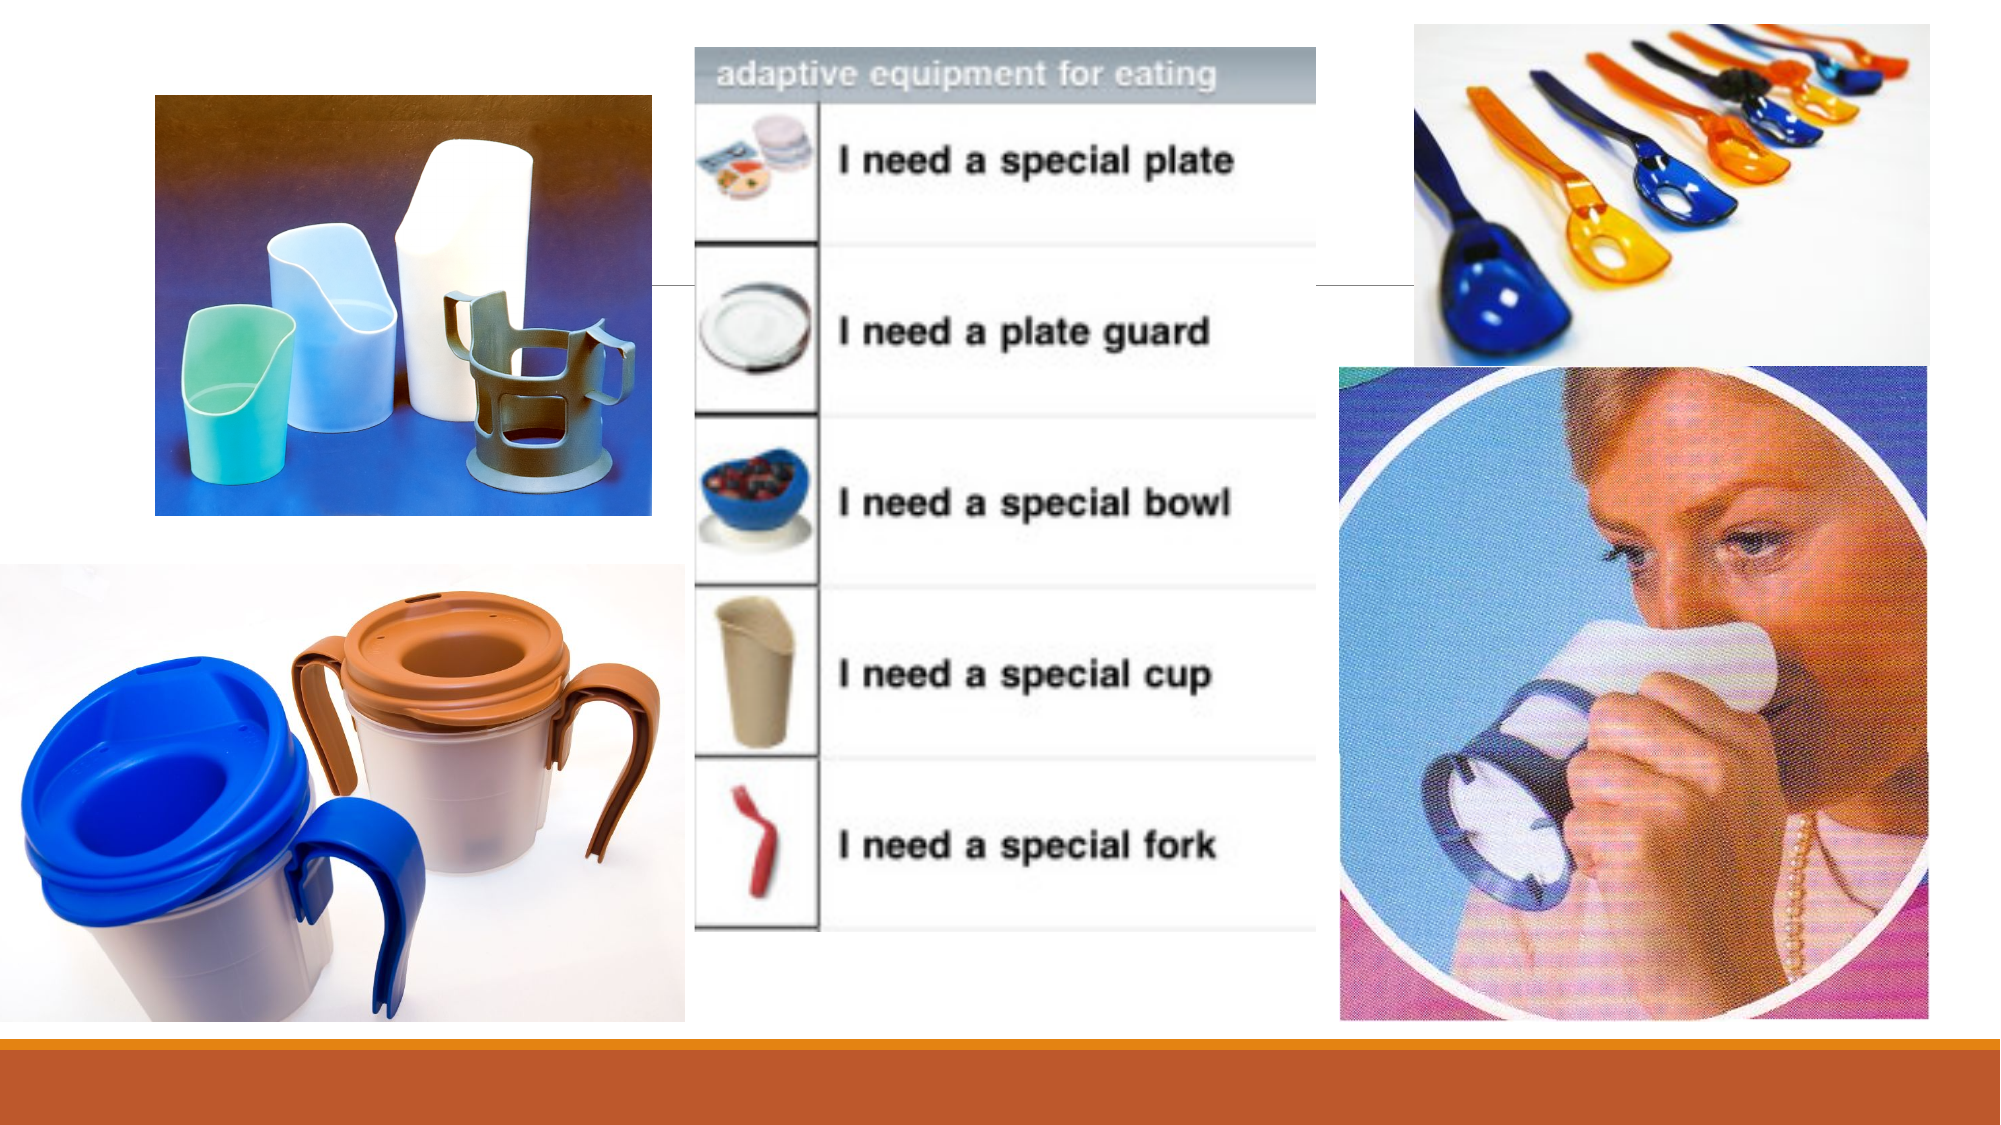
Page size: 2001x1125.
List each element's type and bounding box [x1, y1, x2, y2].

picture [1339, 23, 1931, 1023]
picture [0, 564, 685, 1023]
list [694, 46, 1317, 933]
picture [155, 95, 653, 517]
